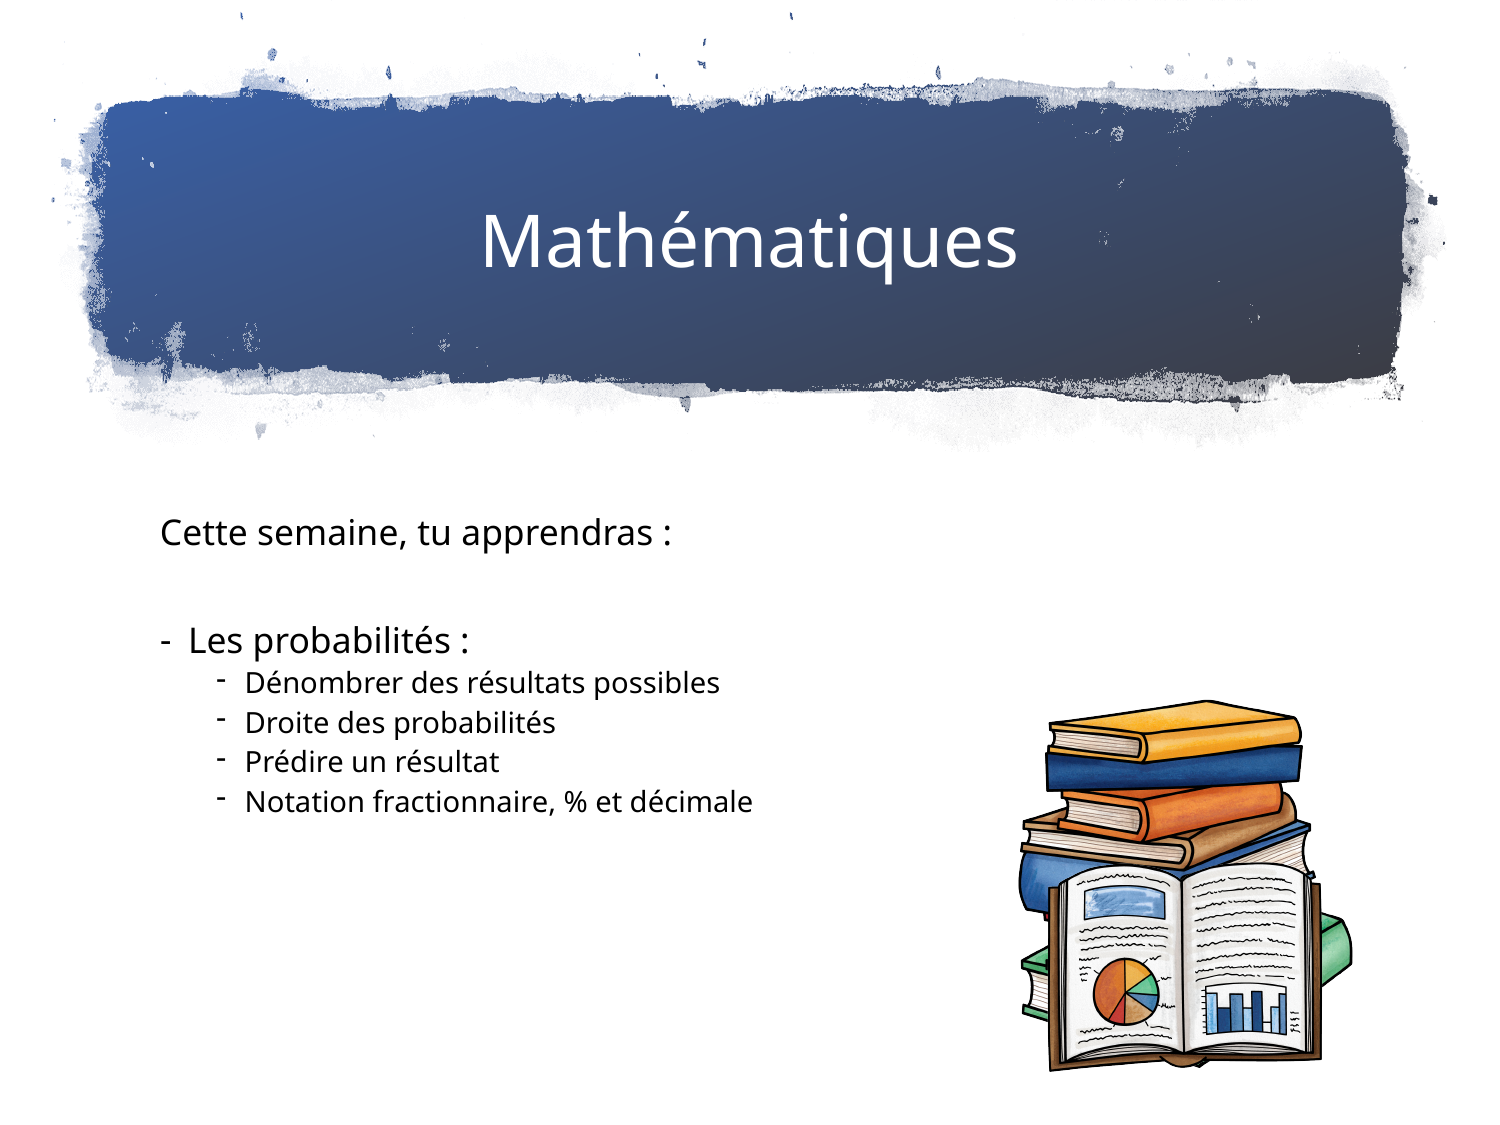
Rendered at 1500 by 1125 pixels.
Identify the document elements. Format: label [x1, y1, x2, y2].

text_box [1015, 696, 1355, 1074]
picture [0, 0, 1500, 1125]
